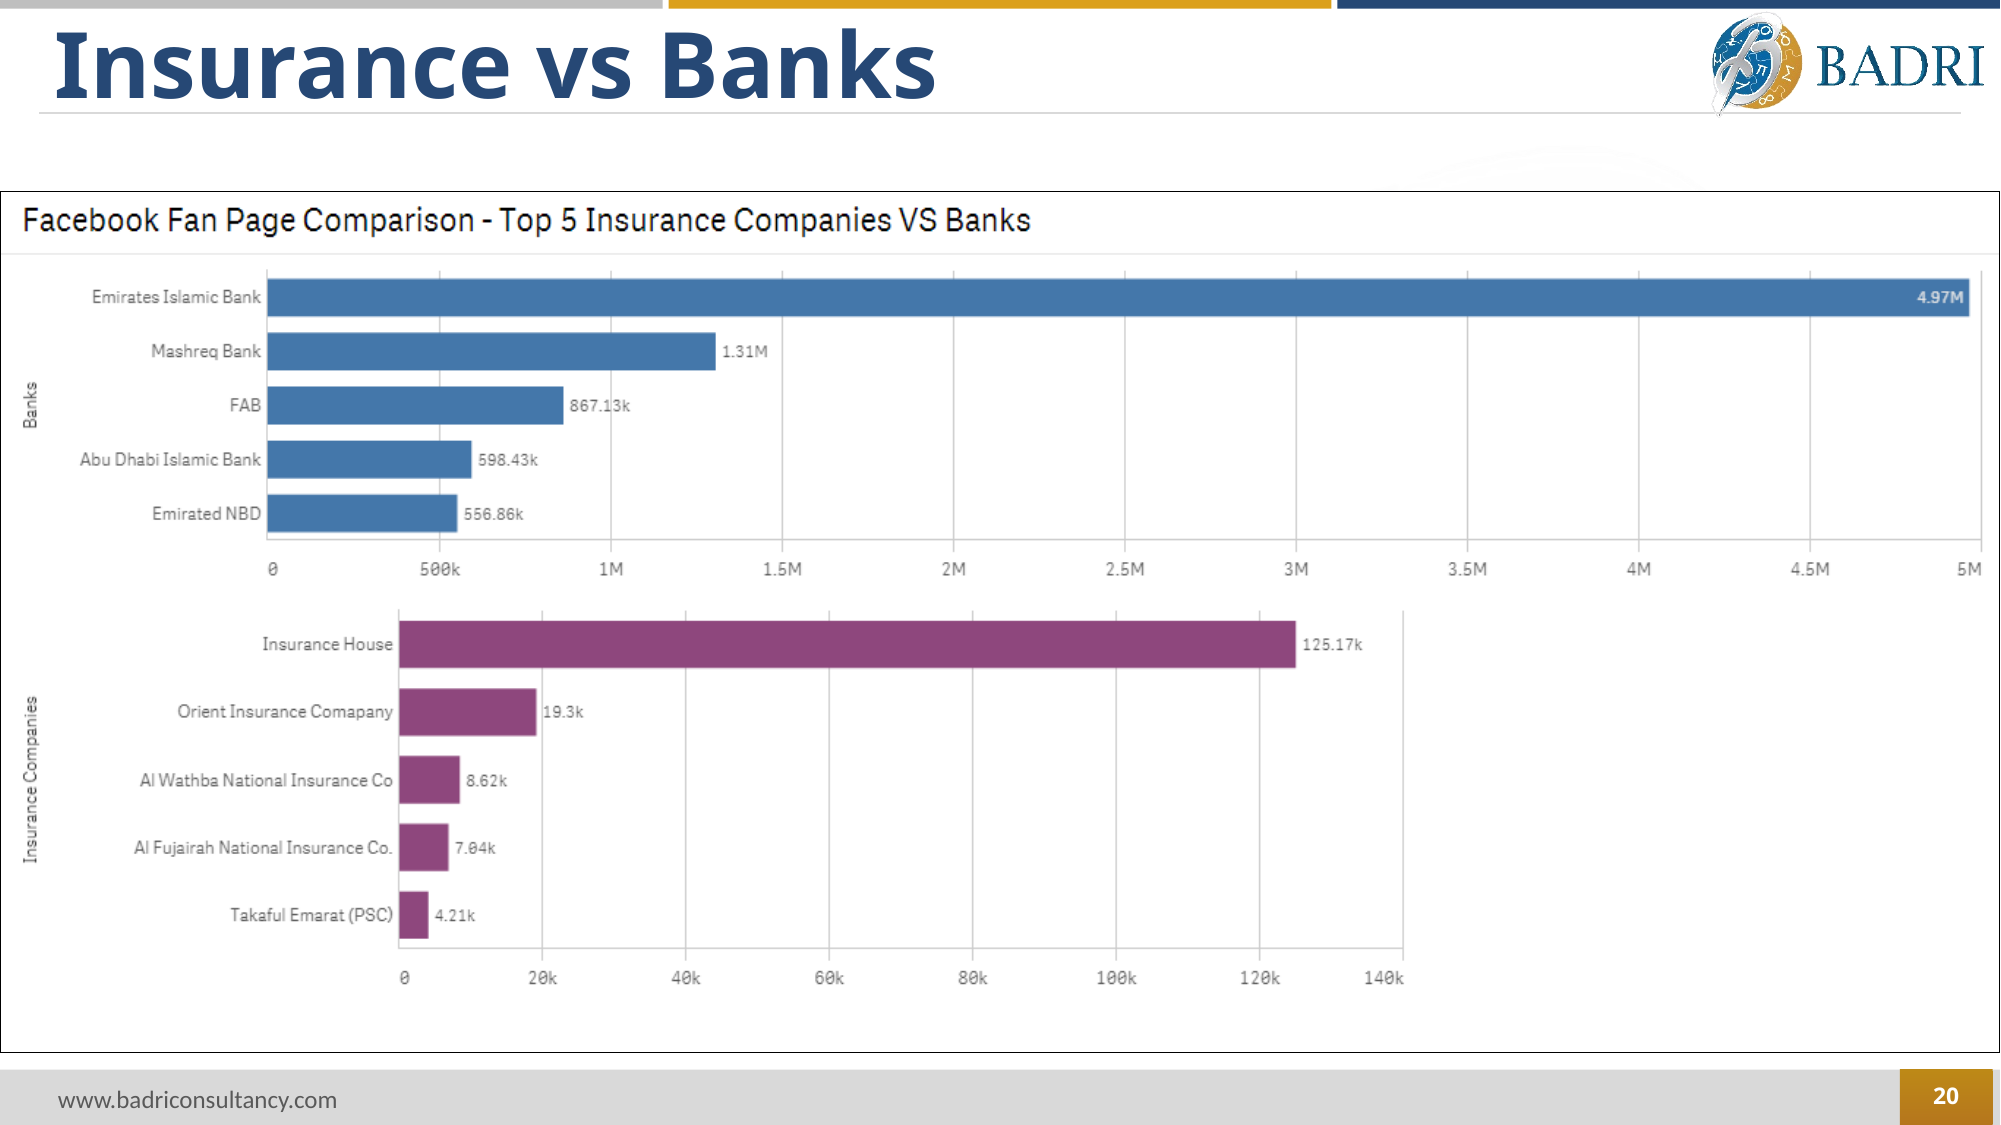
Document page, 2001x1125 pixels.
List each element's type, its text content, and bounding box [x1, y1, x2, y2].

picture [1695, 2, 2001, 123]
picture [0, 191, 2000, 1053]
title Insurance vs Banks [39, 7, 1840, 117]
